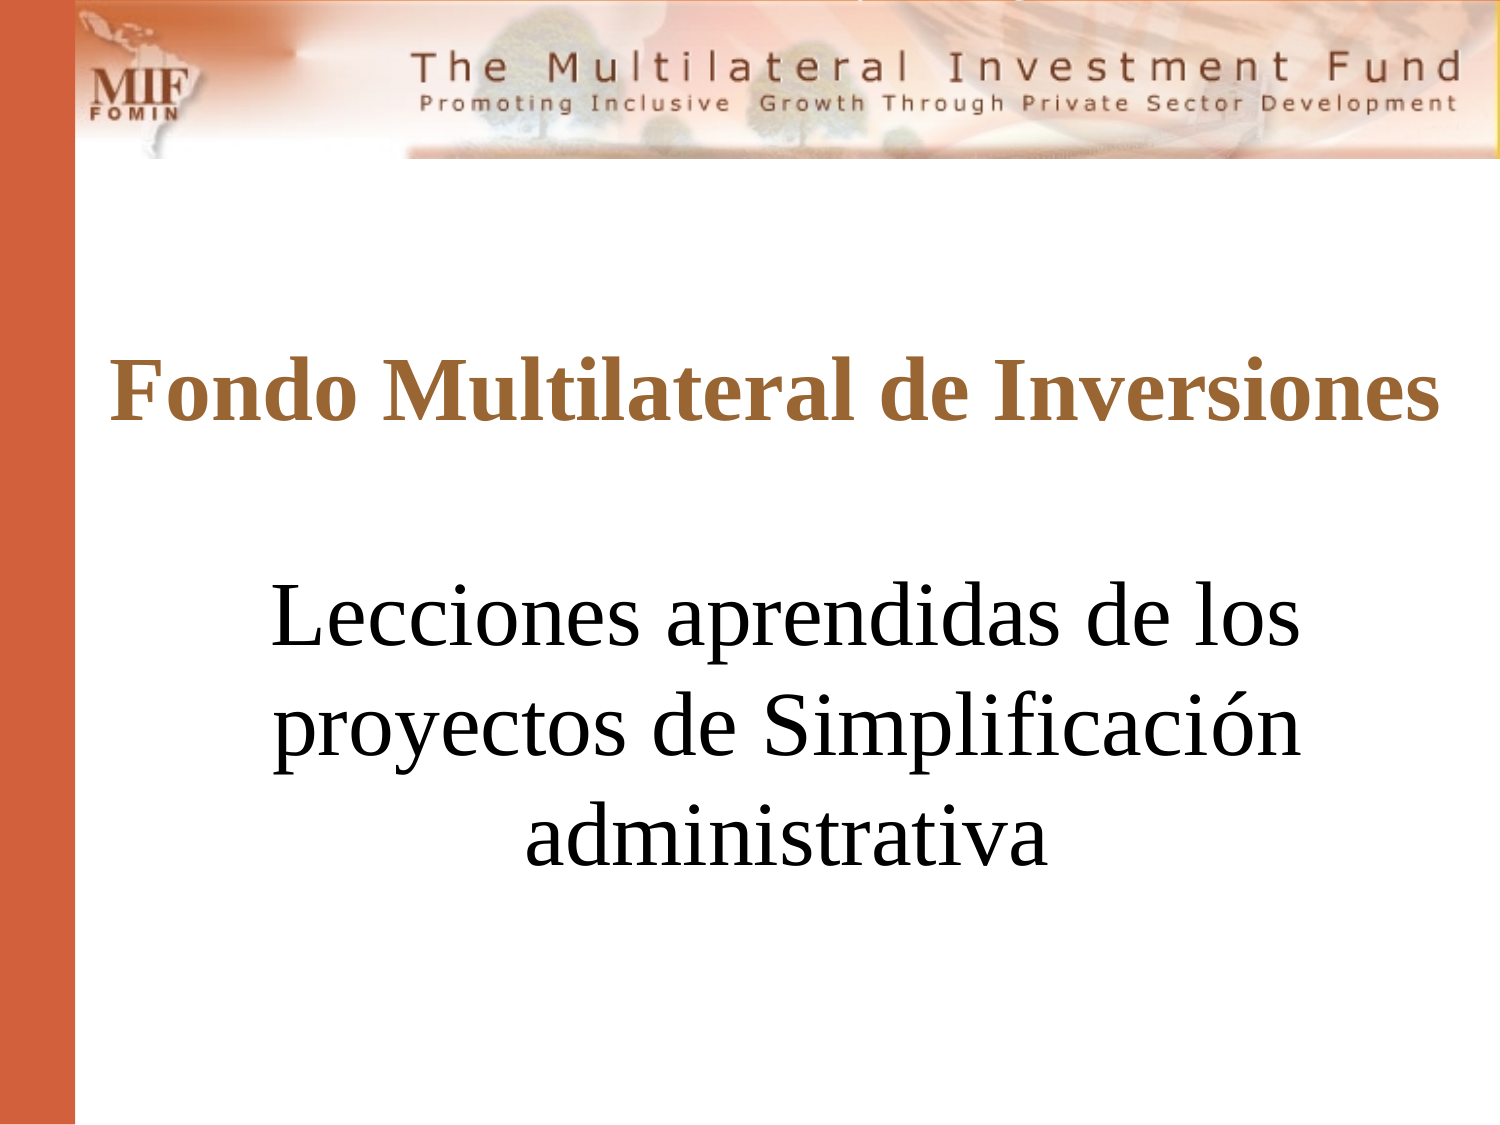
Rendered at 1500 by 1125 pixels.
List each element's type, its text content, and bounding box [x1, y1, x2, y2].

picture [62, 0, 1500, 160]
text_box Lecciones aprendidas de los proyectos de Simplificación administrativa [74, 449, 1500, 988]
text_box [0, 0, 76, 1125]
title Fondo Multilateral de Inversiones [76, 299, 1500, 449]
